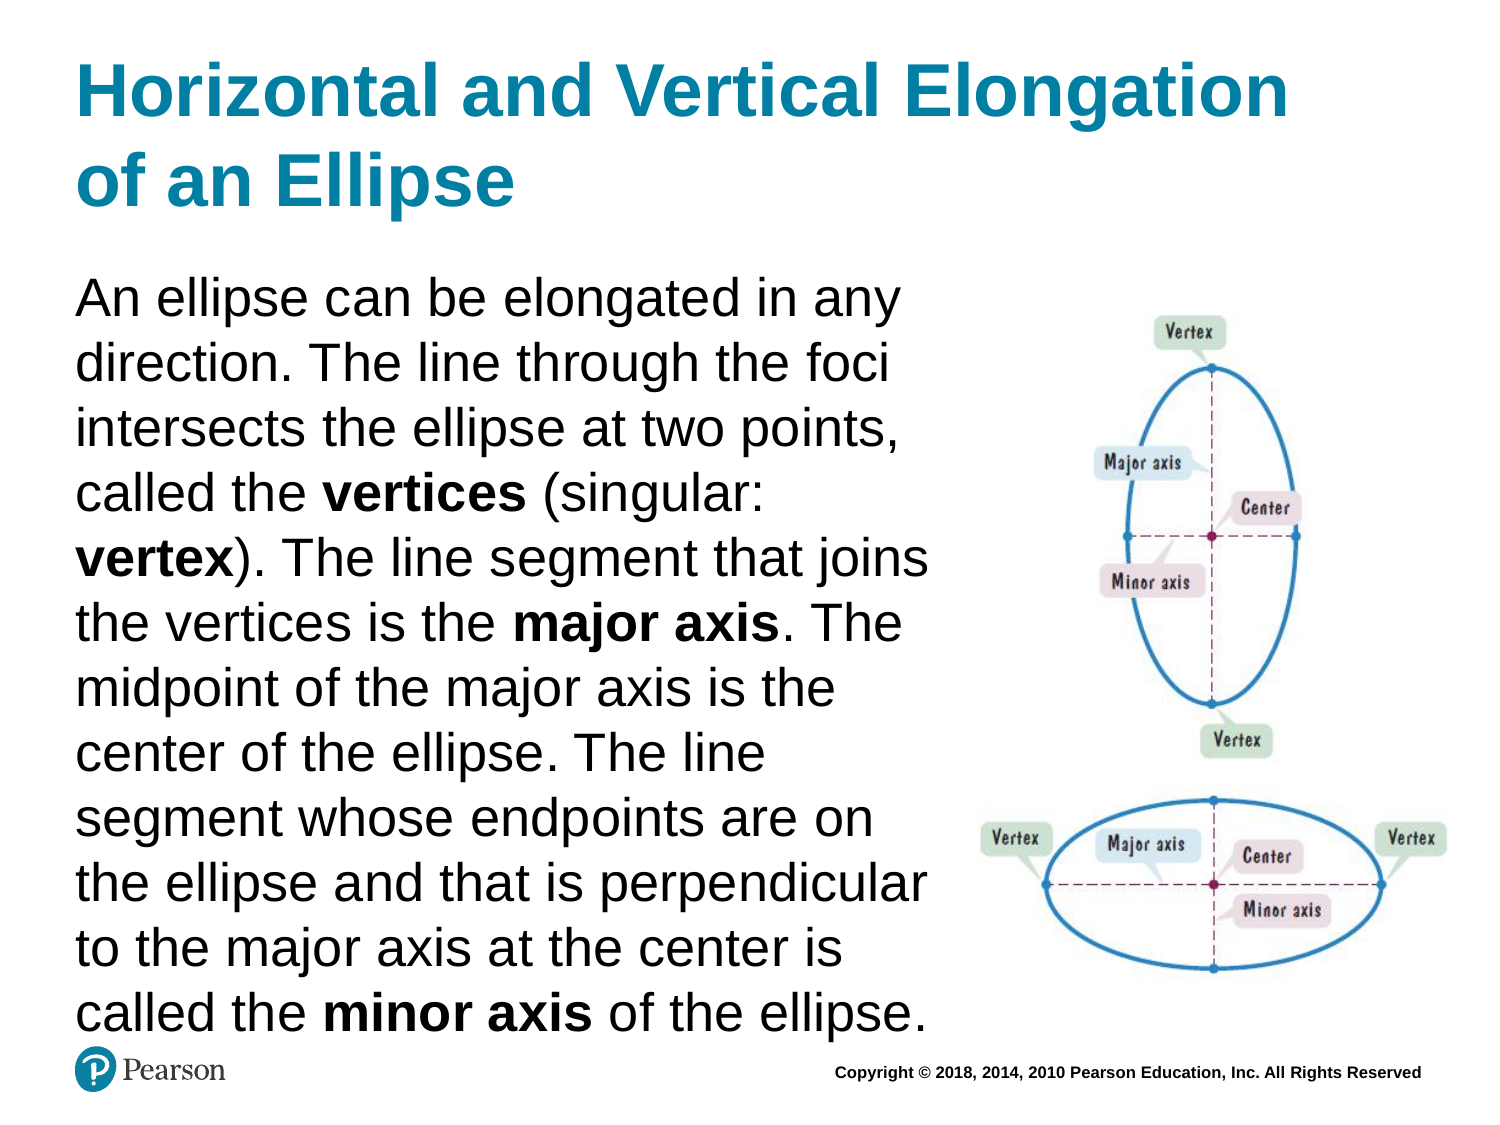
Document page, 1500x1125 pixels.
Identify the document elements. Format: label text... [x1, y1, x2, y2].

title Horizontal and Vertical Elongation of an Ellipse [75, 41, 1363, 222]
list An ellipse can be elongated in any direction. The line through the foci intersects the ellipse at two points, called the vertices (singular: vertex). The line segment that joins the vertices is the major axis. The midpoint of the major axis is the center of the ellipse. The line segment whose endpoints are on the ellipse and that is perpendicular to the major axis at the center is called the minor axis of the ellipse. [75, 262, 963, 1038]
picture [1084, 312, 1368, 764]
picture [976, 784, 1451, 988]
